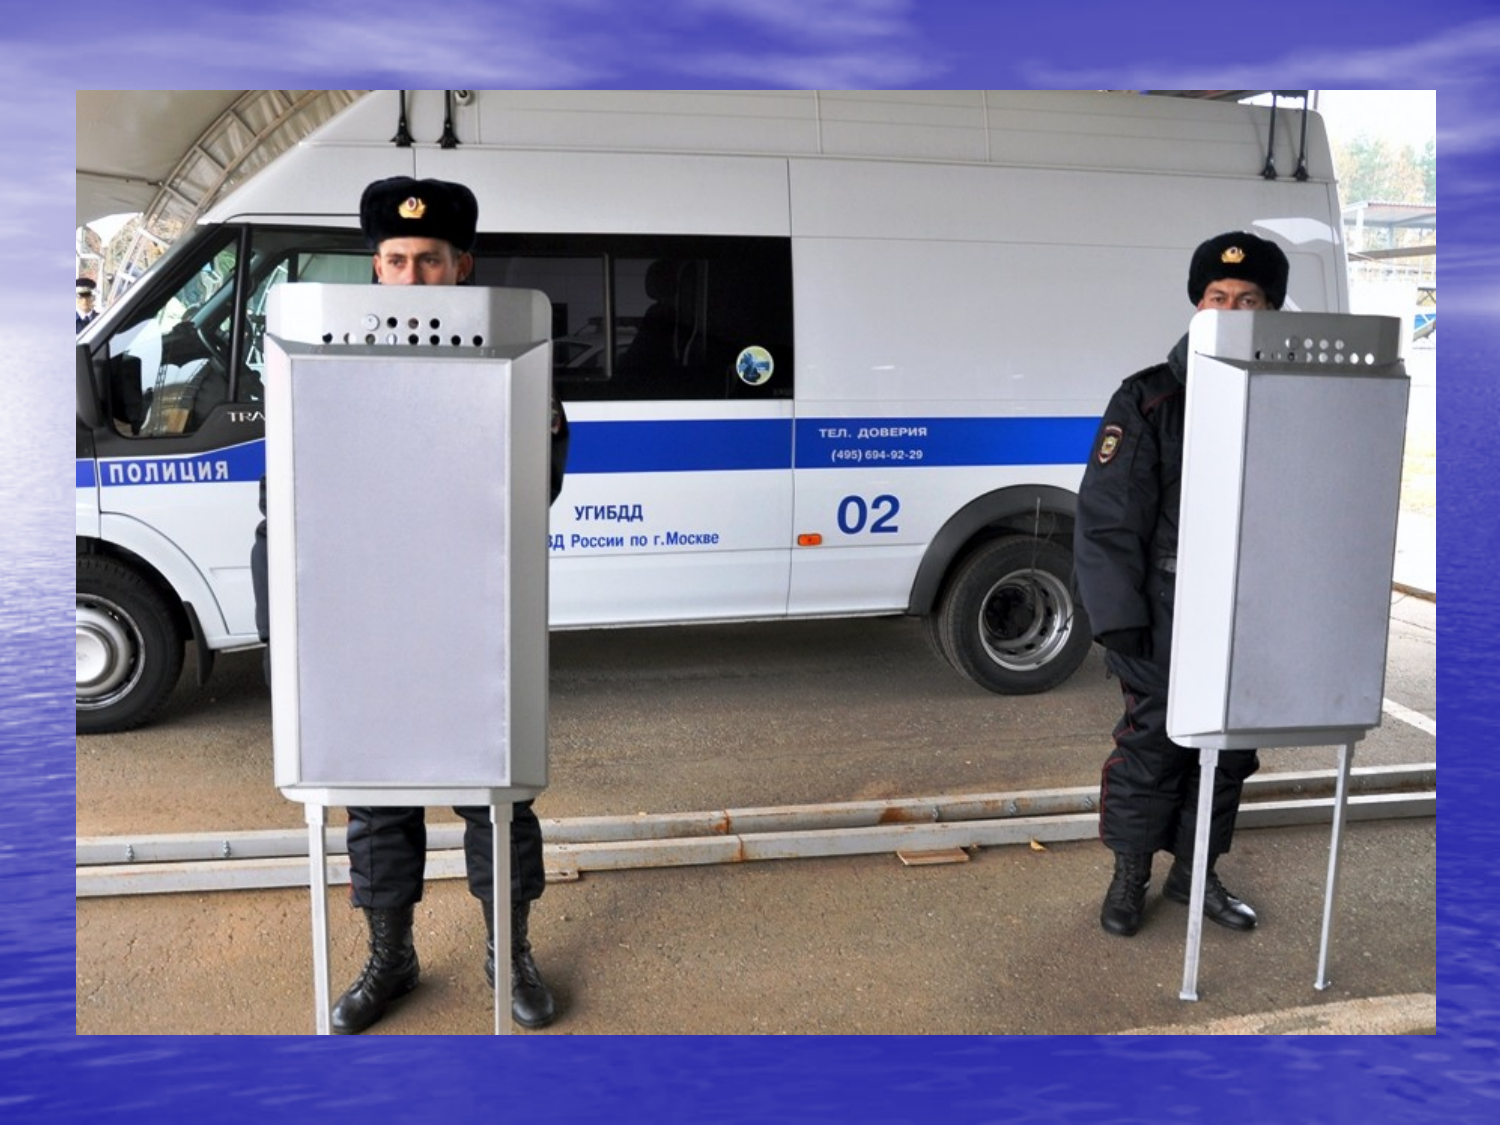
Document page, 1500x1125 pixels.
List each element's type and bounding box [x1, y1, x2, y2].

picture [76, 89, 1436, 1036]
